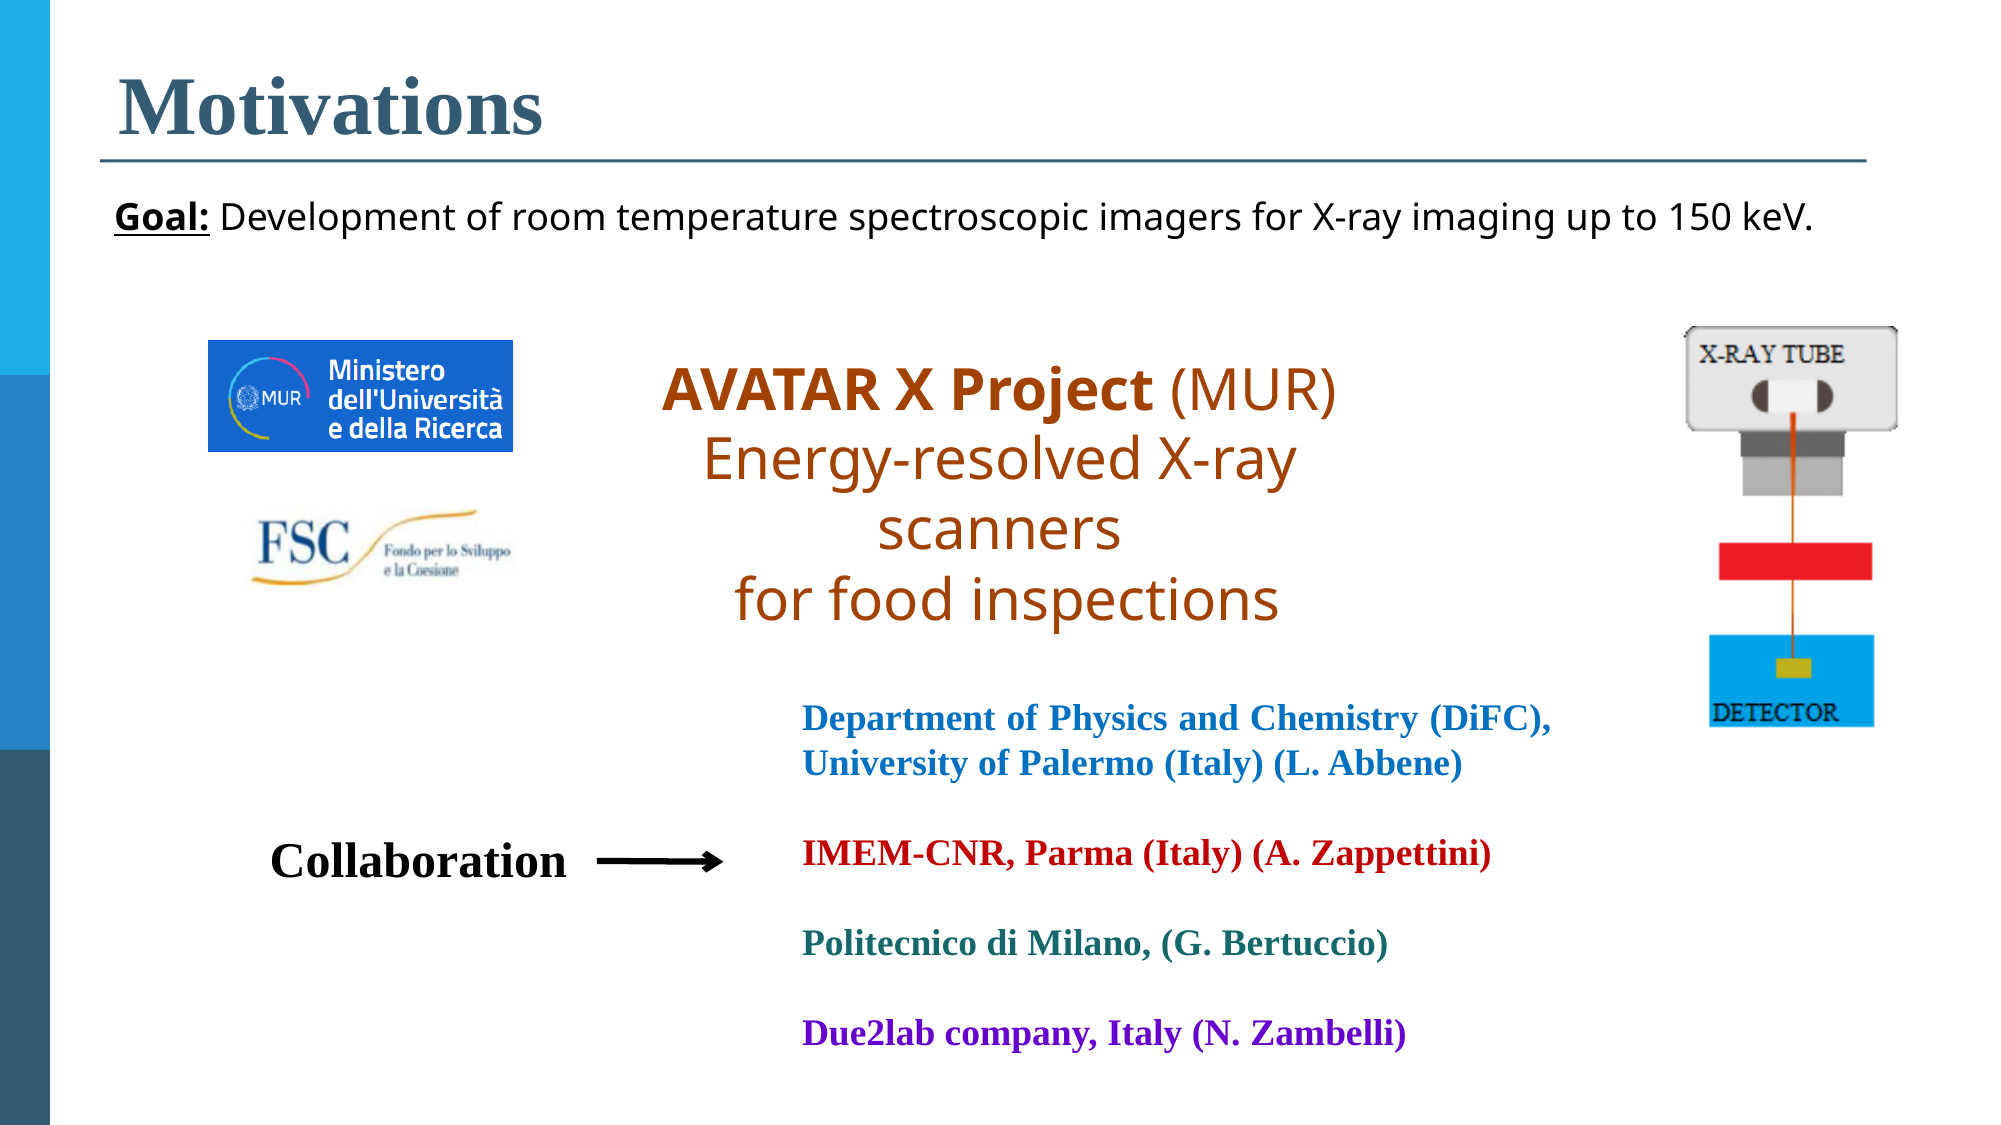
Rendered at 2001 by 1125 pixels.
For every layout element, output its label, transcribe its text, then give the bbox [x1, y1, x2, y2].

text_box Collaboration [254, 759, 625, 955]
picture [1649, 326, 1909, 748]
picture [208, 340, 513, 452]
picture [220, 458, 536, 596]
text_box Department of Physics and Chemistry (DiFC), University of Palermo (Italy) (L. Abbene) IMEM-CNR, Parma (Italy) (A. Zappettini) Politecnico di Milano, (G. Bertuccio) Due2lab company, Italy (N. Zambelli) [787, 685, 1567, 1061]
text_box AVATAR X Project (MUR) Energy-resolved X-ray scanners for food inspections [572, 274, 1428, 709]
title Motivations [103, 42, 1904, 159]
text_box Goal: Development of room temperature spectroscopic imagers for X-ray imaging up to 150 keV. [99, 185, 1966, 336]
